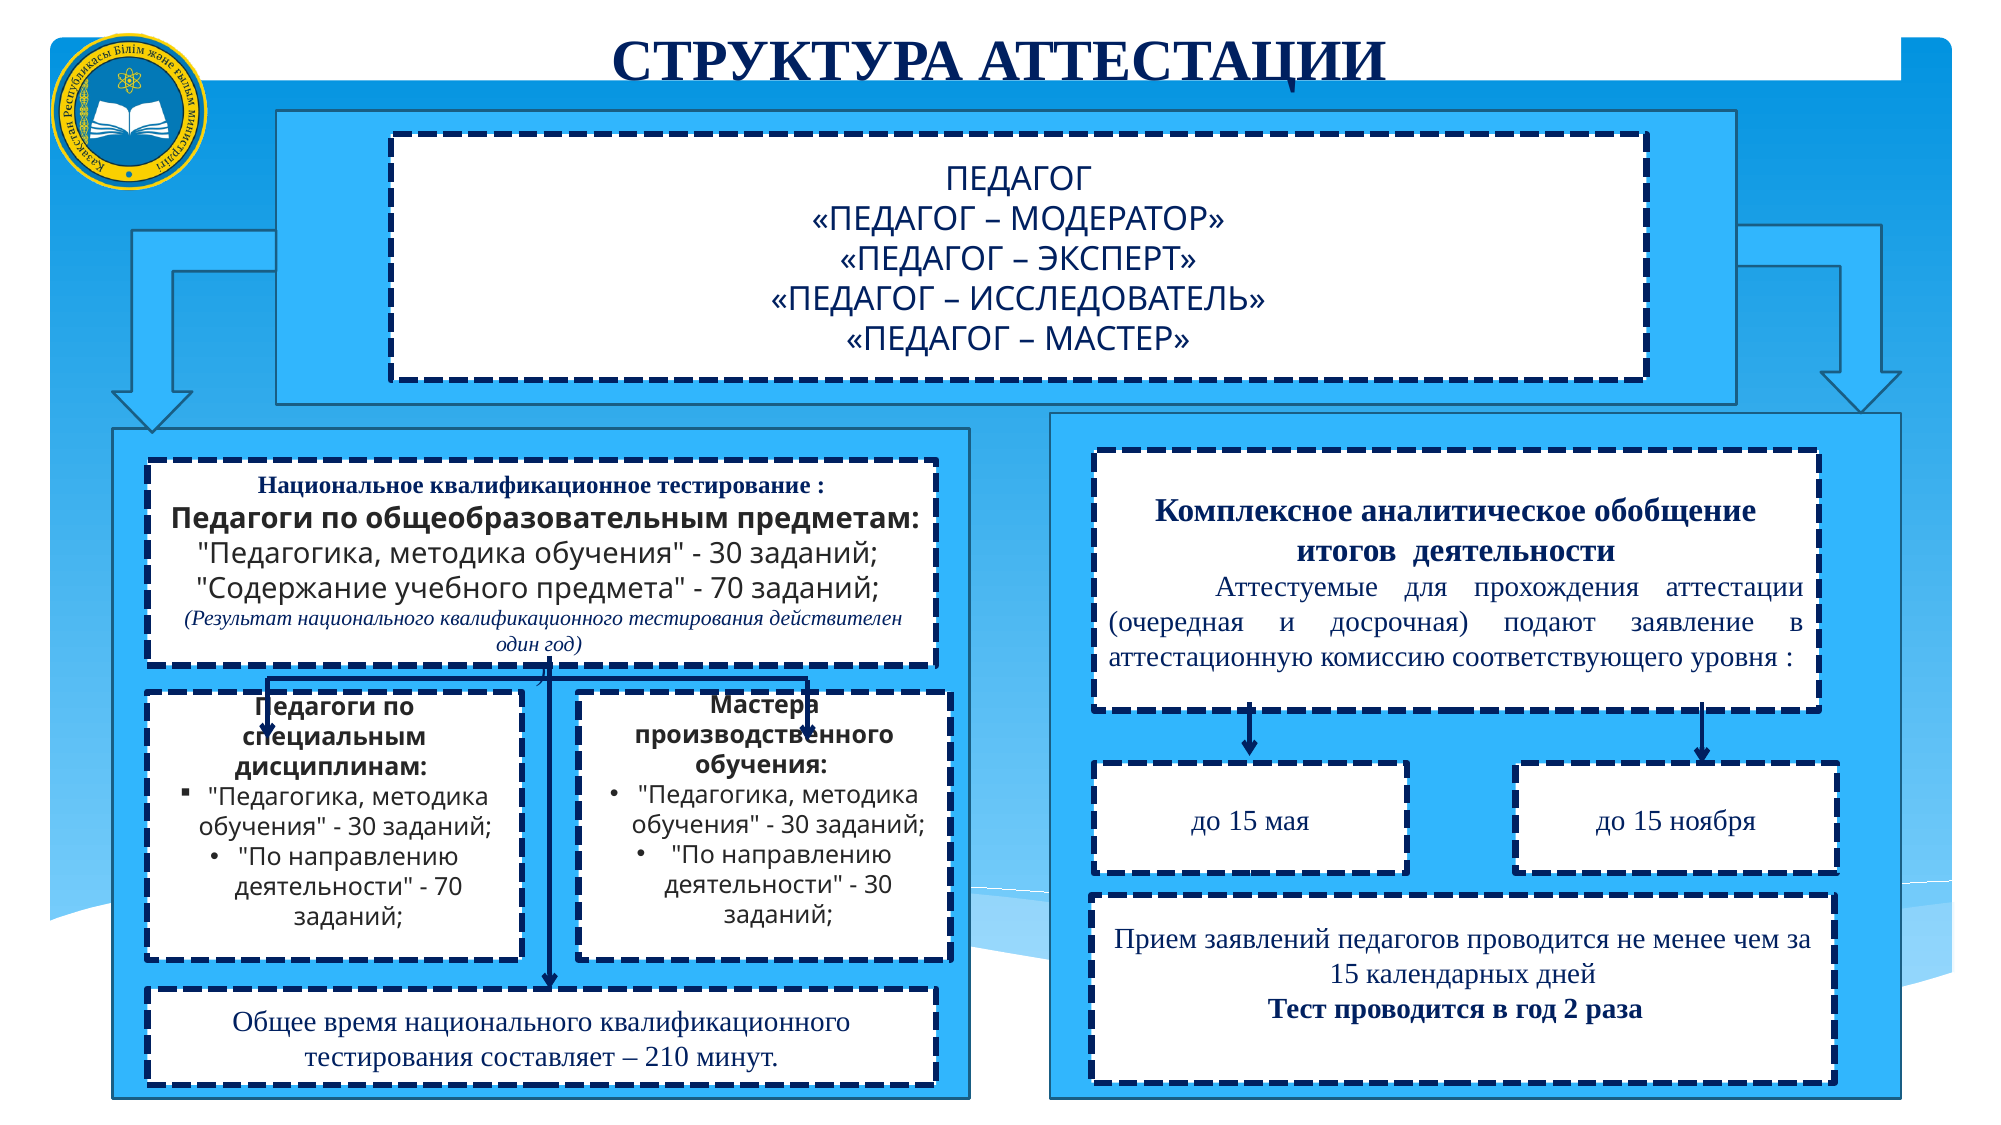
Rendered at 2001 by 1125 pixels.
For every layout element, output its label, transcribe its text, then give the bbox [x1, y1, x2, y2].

text_box Прием заявлений педагогов проводится не менее чем за 15 календарных дней Тест проводится в год 2 раза [1090, 894, 1836, 1084]
text_box до 15 мая [1093, 762, 1408, 874]
text_box [111, 427, 971, 1100]
text_box СТРУКТУРА АТТЕСТАЦИИ [243, 32, 1902, 82]
slide_number 12 [1518, 1038, 1986, 1099]
text_box Комплексное аналитическое обобщение итогов деятельности Аттестуемые для прохождения аттестации (очередная и досрочная) подают заявление в аттестационную комиссию соответствующего уровня : [1093, 449, 1820, 712]
text_box Общее время национального квалификационного тестирования составляет – 210 минут. [146, 988, 937, 1086]
text_box до 15 ноября [1514, 762, 1838, 874]
text_box Национальное квалификационное тестирование : Педагоги по общеобразовательным предметам: "Педагогика, методика обучения" - 30 заданий; "Содержание учебного предмета" - 70 заданий; (Результат национального квалификационного тестирования действителен один год) ) [146, 458, 937, 667]
text_box [1735, 223, 1903, 415]
text_box ПЕДАГОГ «ПЕДАГОГ – МОДЕРАТОР» «ПЕДАГОГ – ЭКСПЕРТ» «ПЕДАГОГ – ИССЛЕДОВАТЕЛЬ» «ПЕДАГОГ – МАСТЕР» [389, 133, 1648, 381]
picture [1289, 82, 1295, 92]
text_box Педагоги по специальным дисциплинам: "Педагогика, методика обучения" - 30 заданий; "По направлению деятельности" - 70 заданий; [146, 690, 523, 961]
text_box [111, 228, 278, 434]
text_box Мастера производственного обучения: "Педагогика, методика обучения" - 30 заданий; "По направлению деятельности" - 30 заданий; [577, 690, 952, 961]
picture [18, 0, 238, 219]
text_box [1049, 412, 1902, 1100]
text_box [275, 109, 1738, 406]
